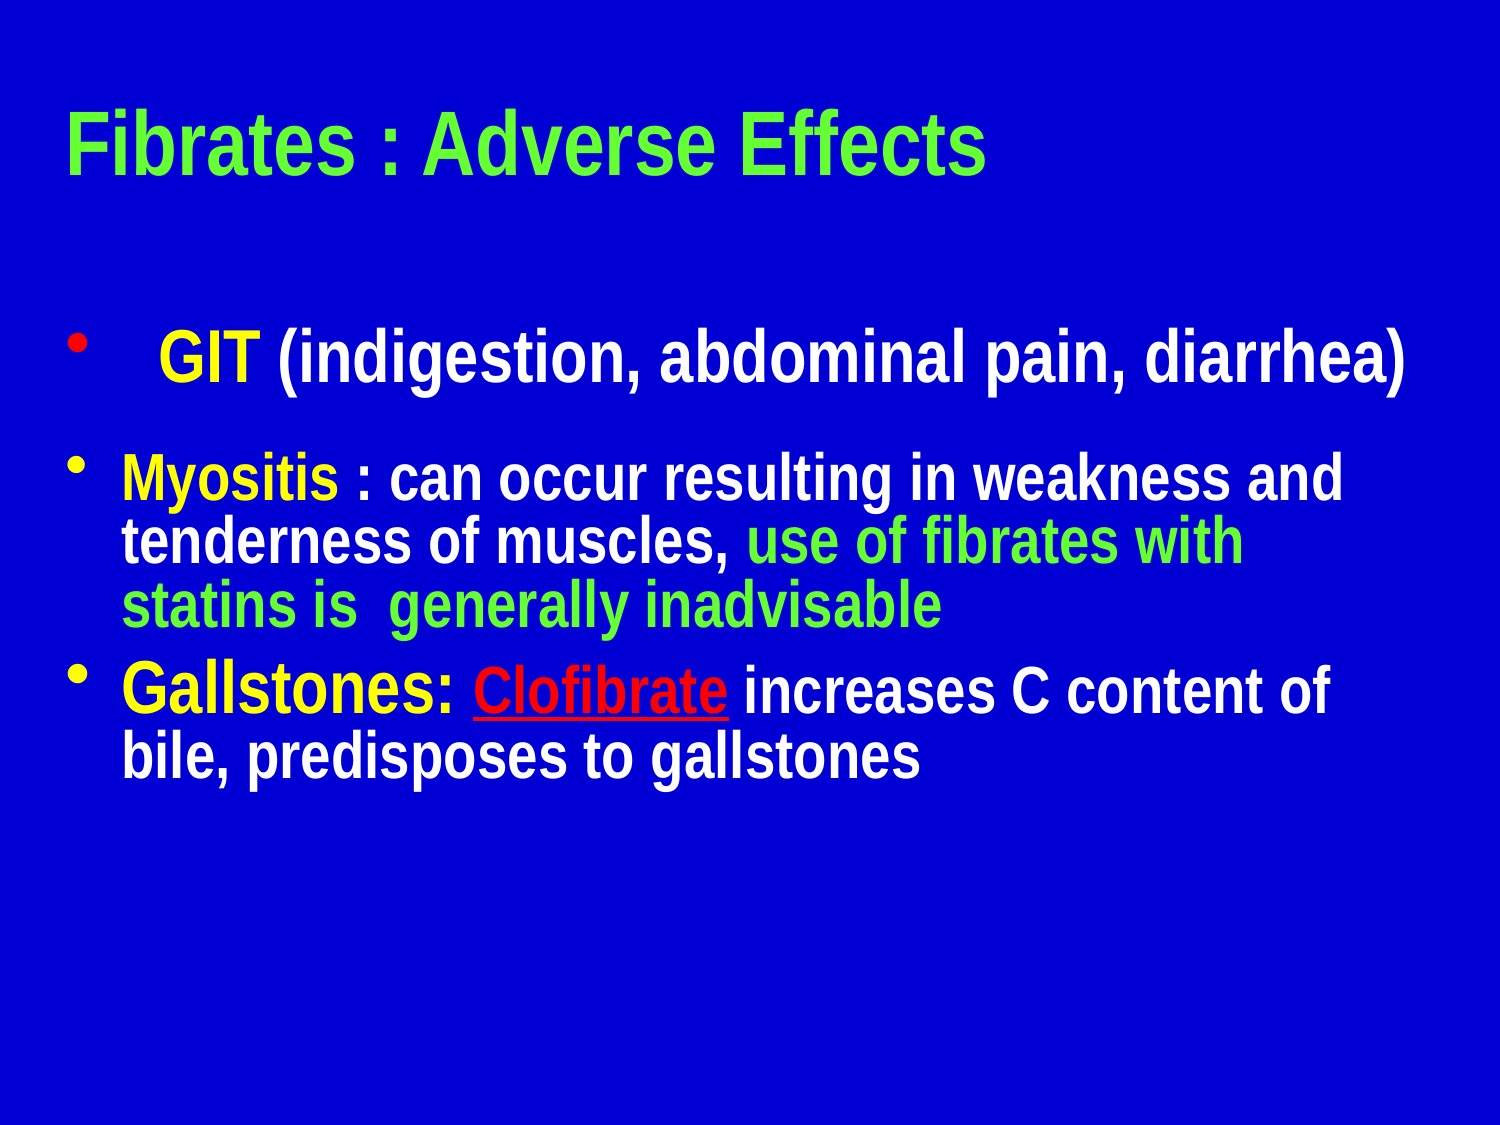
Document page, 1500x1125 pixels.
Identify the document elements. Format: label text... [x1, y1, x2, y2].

title Fibrates : Adverse Effects [49, 45, 1426, 233]
list GIT (indigestion, abdominal pain, diarrhea) Myositis : can occur resulting in weakness and tenderness of muscles, use of fibrates with statins is generally inadvisable Gallstones: Clofibrate increases C content of bile, predisposes to gallstones [49, 262, 1426, 1063]
